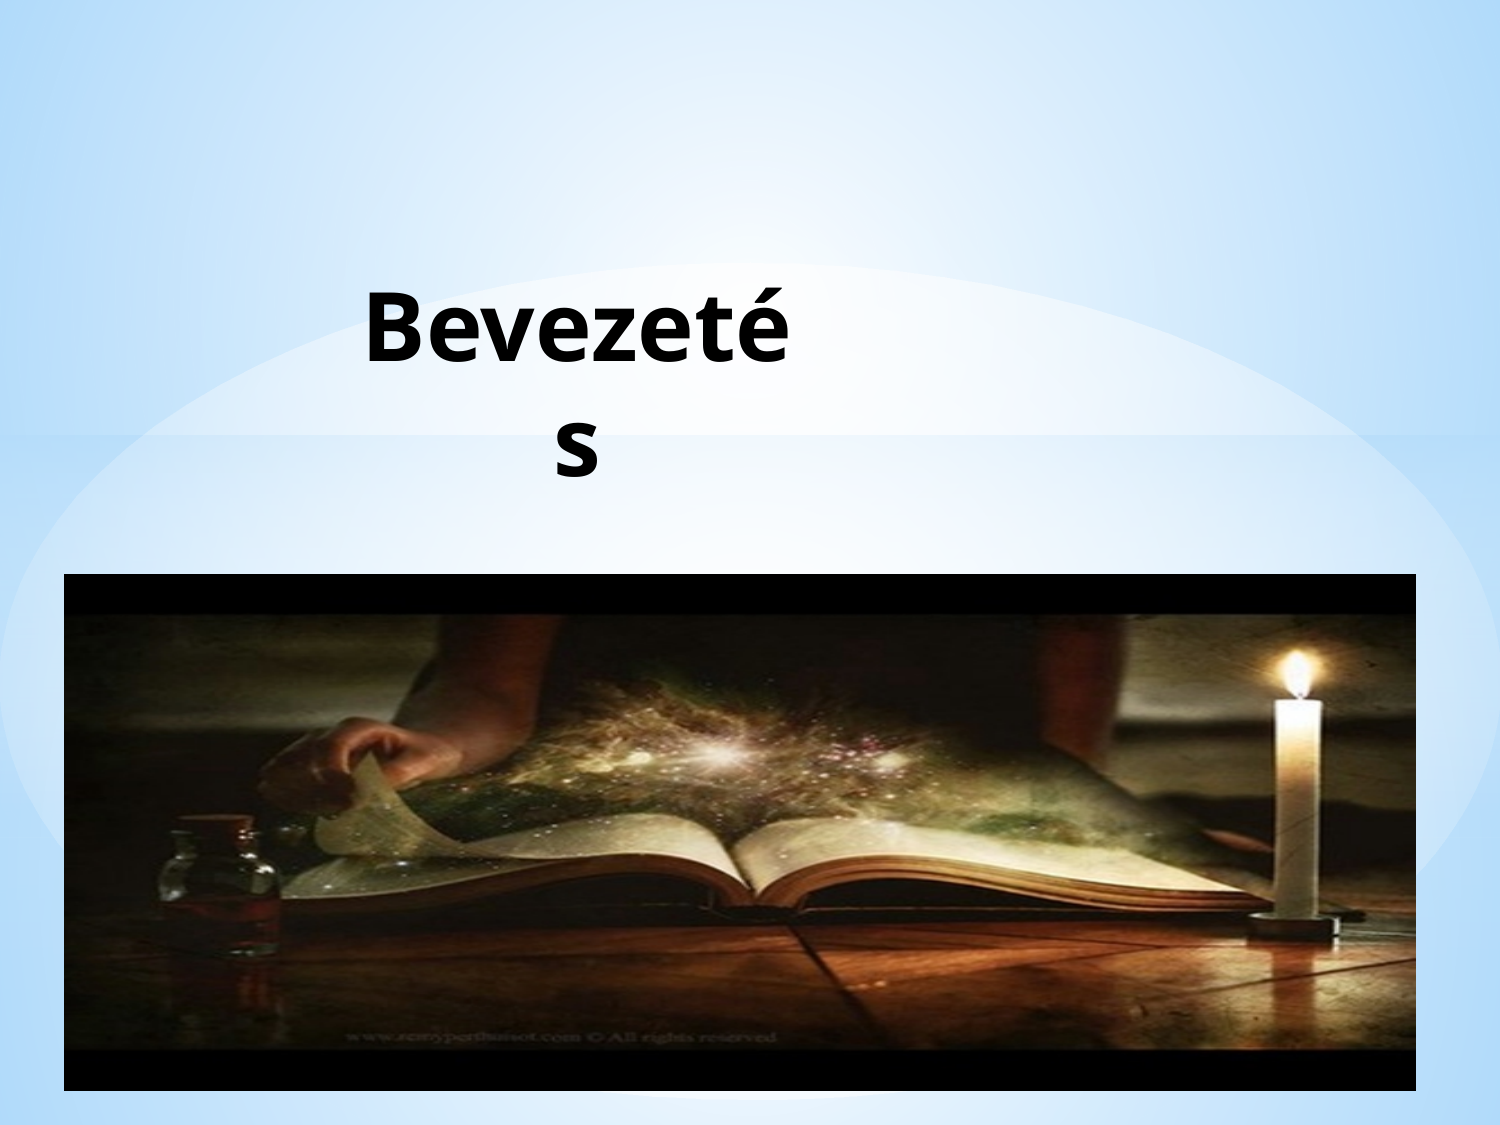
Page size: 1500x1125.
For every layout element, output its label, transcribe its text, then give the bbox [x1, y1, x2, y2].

title Bevezetés [333, 356, 821, 504]
picture [64, 573, 1416, 1091]
